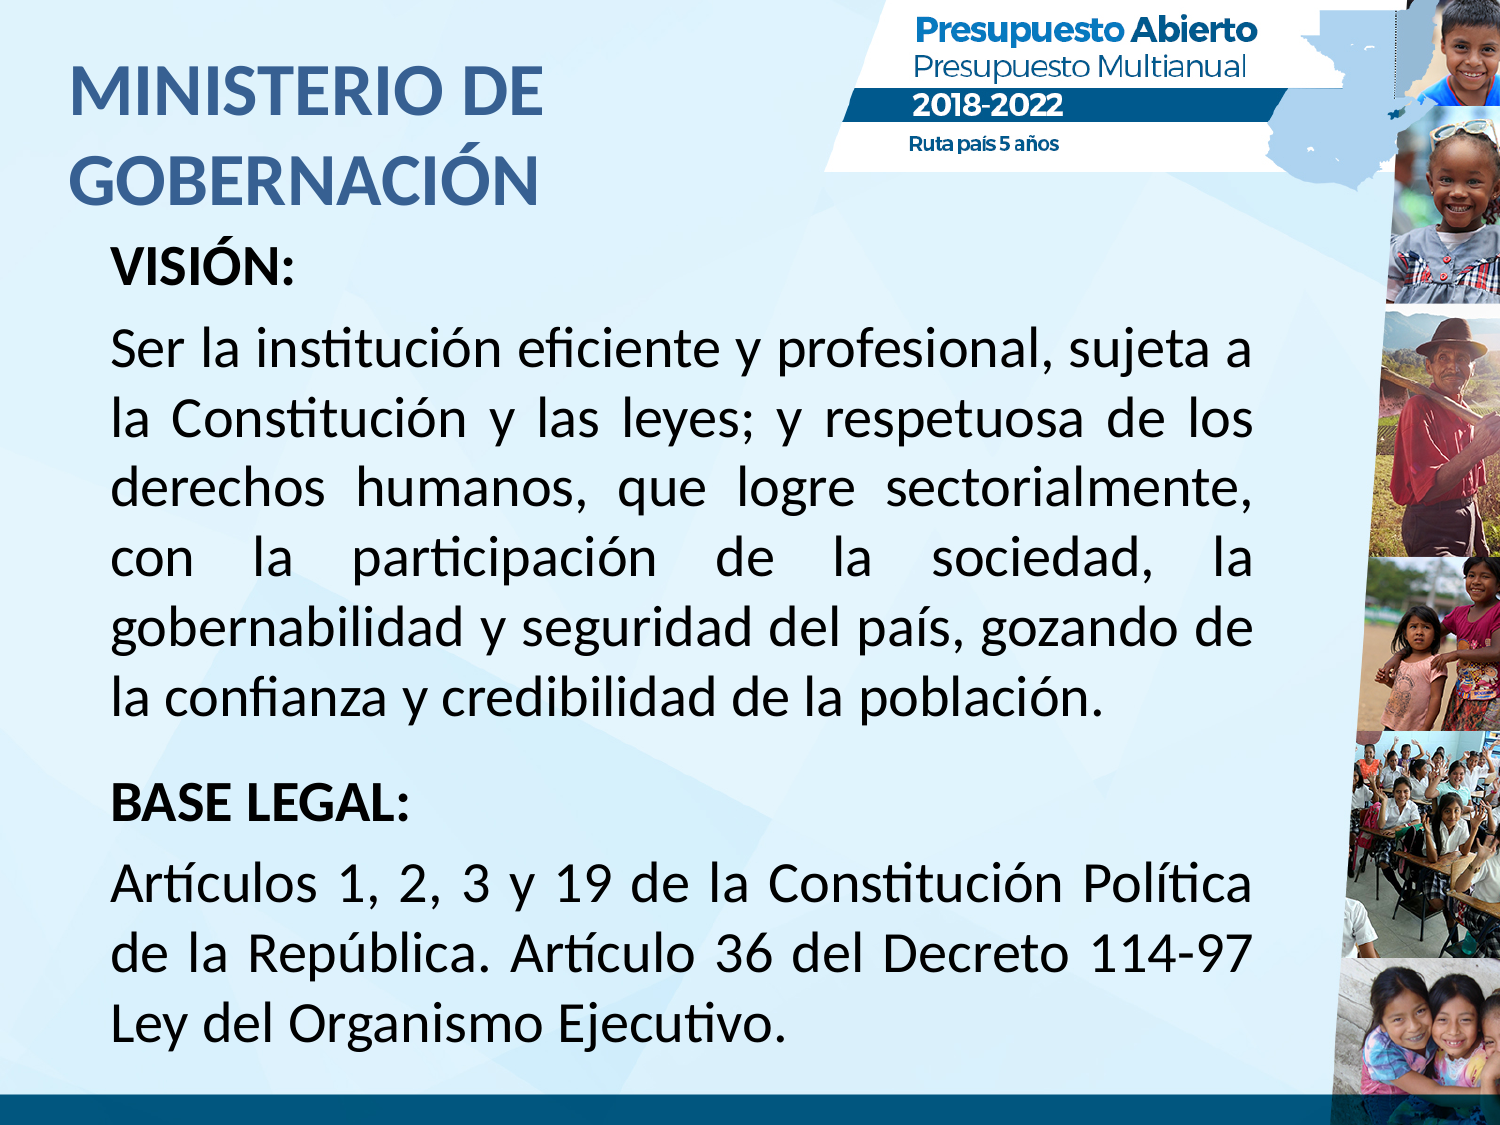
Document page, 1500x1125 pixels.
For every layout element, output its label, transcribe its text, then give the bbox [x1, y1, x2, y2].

title MINISTERIO DE GOBERNACIÓN [53, 30, 835, 219]
picture [0, 0, 1500, 1125]
list VISIÓN: Ser la institución eficiente y profesional, sujeta a la Constitución y las leyes; y respetuosa de los derechos humanos, que logre sectorialmente, con la participación de la sociedad, la gobernabilidad y seguridad del país, gozando de la confianza y credibilidad de la población. BASE LEGAL: Artículos 1, 2, 3 y 19 de la Constitución Política de la República. Artículo 36 del Decreto 114-97 Ley del Organismo Ejecutivo. [29, 219, 1270, 1071]
picture [1401, 1104, 1409, 1113]
